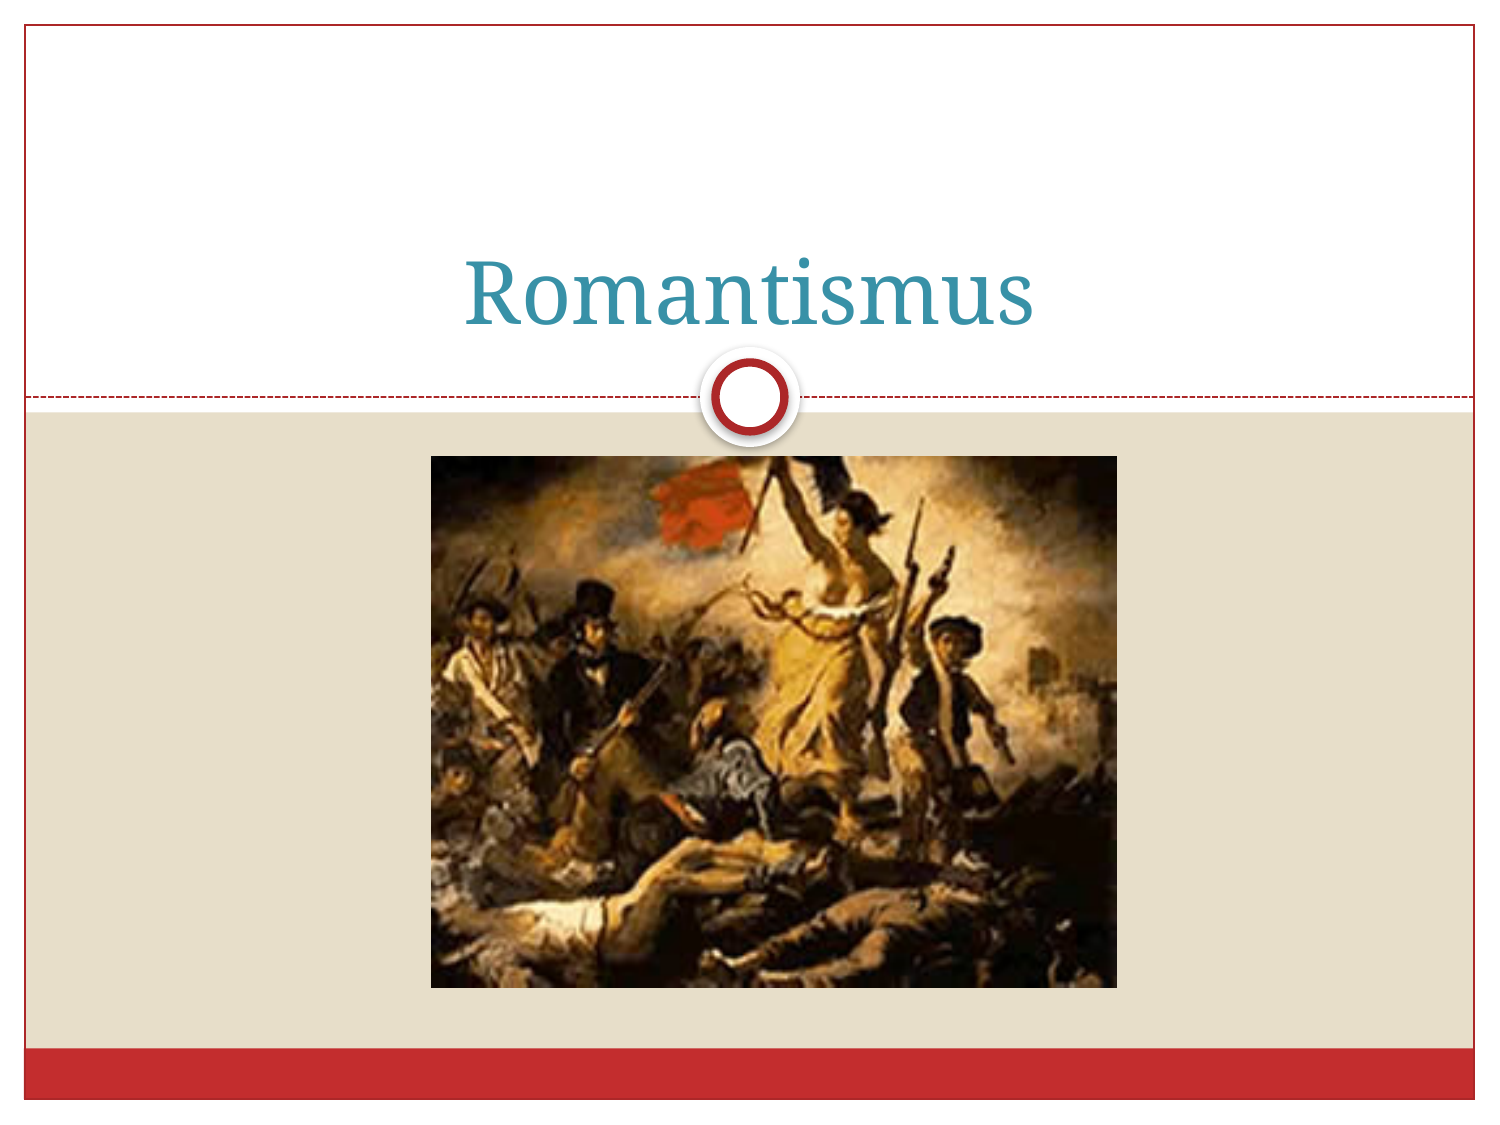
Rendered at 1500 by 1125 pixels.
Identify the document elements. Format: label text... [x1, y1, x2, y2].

title Romantismus [112, 62, 1388, 350]
picture [430, 455, 1117, 988]
